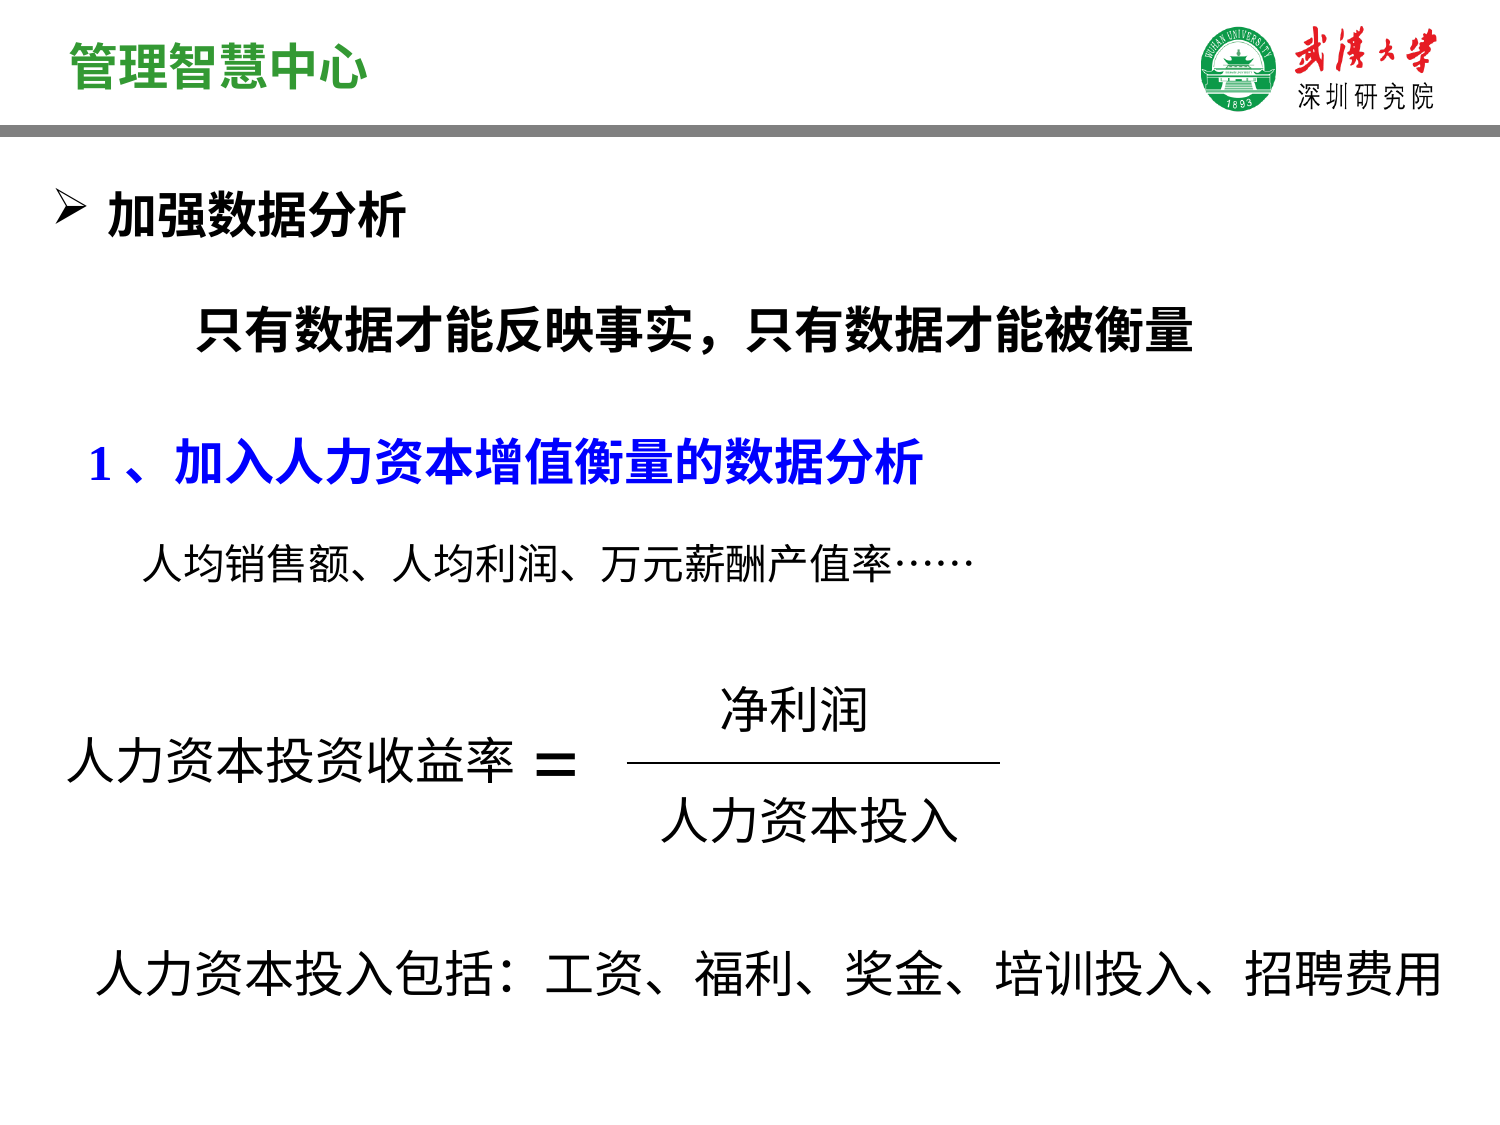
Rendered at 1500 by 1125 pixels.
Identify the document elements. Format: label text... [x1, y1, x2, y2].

text_box 人均销售额、人均利润、万元薪酬产值率…… [126, 530, 992, 596]
text_box 人力资本投入包括：工资、福利、奖金、培训投入、招聘费用 [79, 935, 1460, 1011]
text_box 人力资本投资收益率 [50, 722, 518, 797]
picture [1200, 23, 1438, 113]
text_box = [518, 703, 595, 819]
text_box 净利润 [704, 670, 885, 746]
text_box 1、加入人力资本增值衡量的数据分析 [72, 423, 1133, 498]
text_box 只有数据才能反映事实，只有数据才能被衡量 [179, 290, 1360, 366]
text_box 加强数据分析 [36, 175, 1097, 251]
text_box 人力资本投入 [644, 781, 975, 857]
